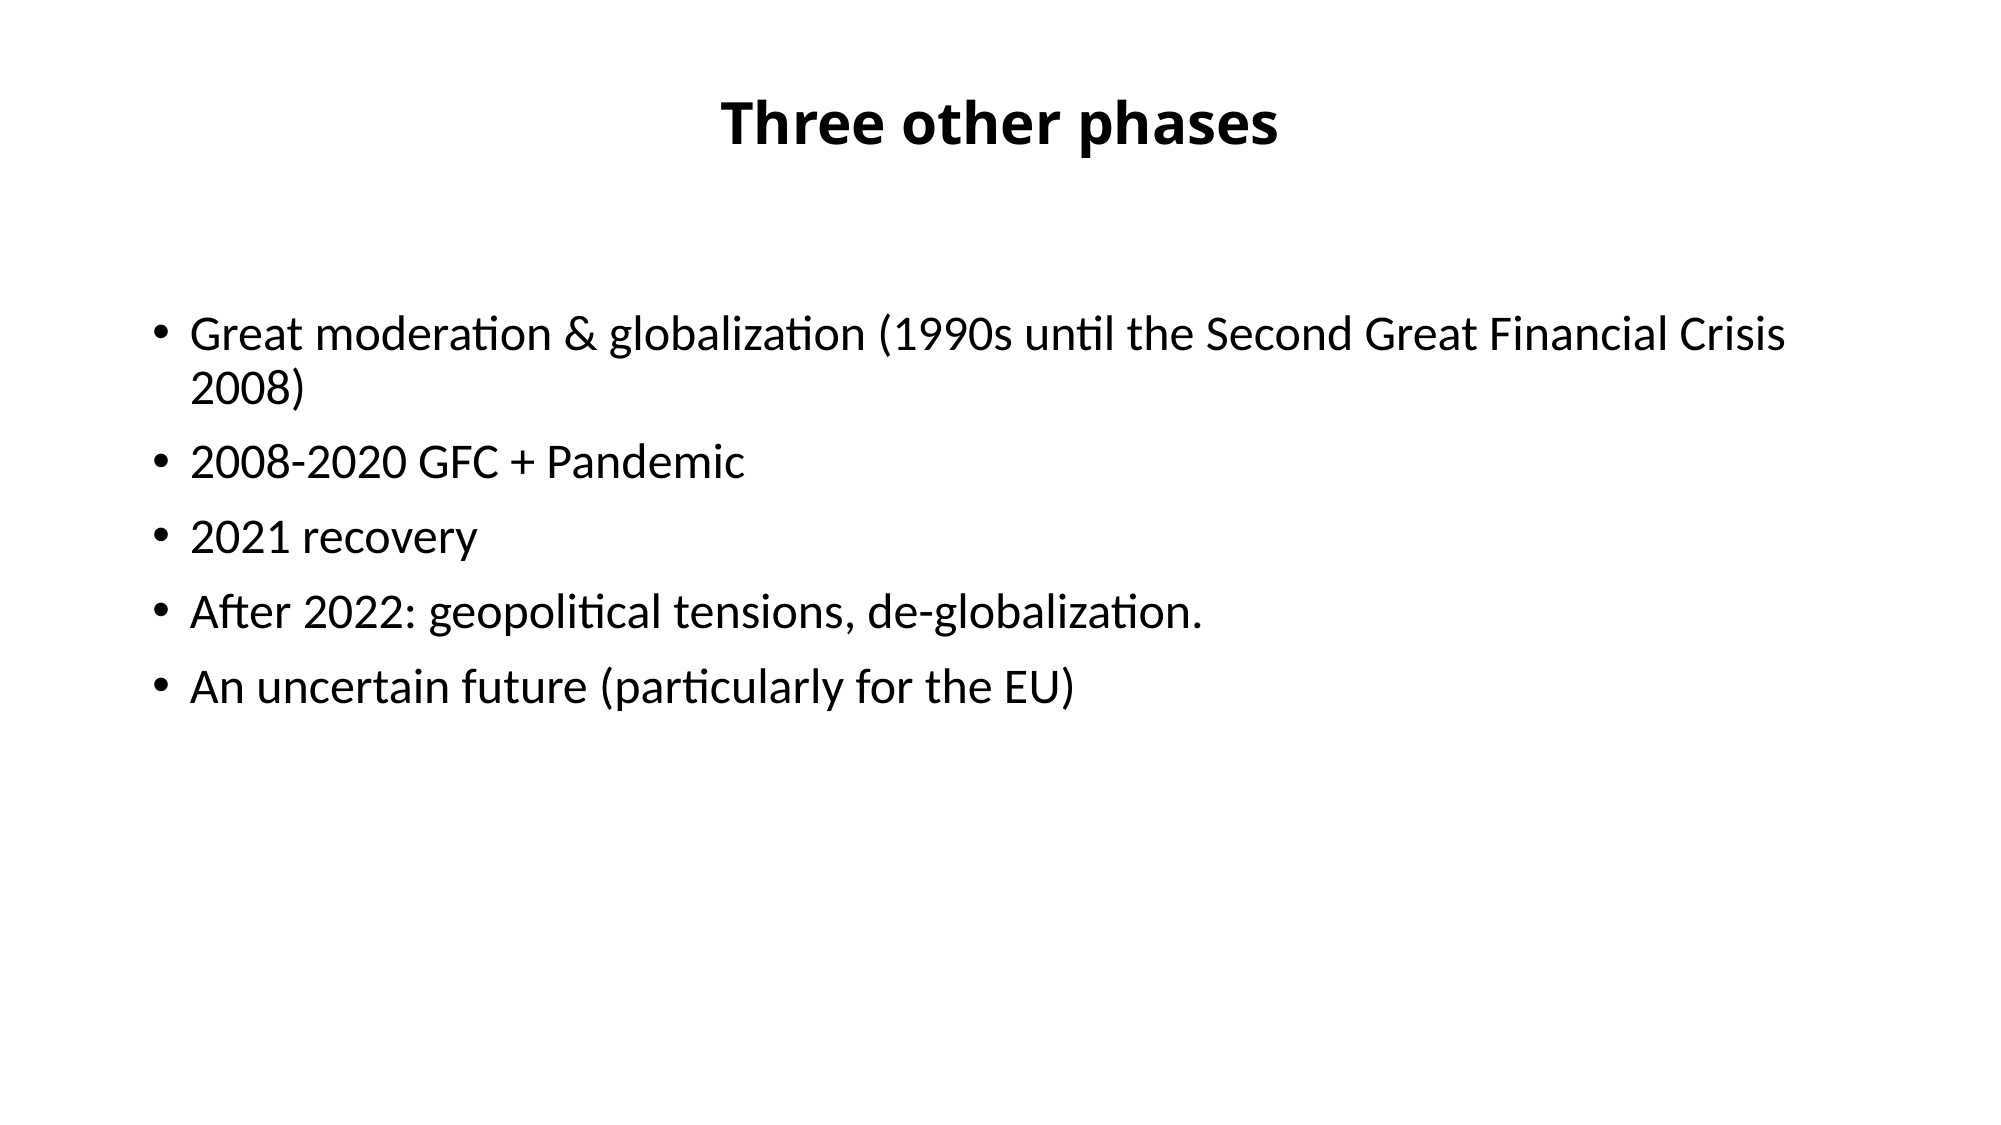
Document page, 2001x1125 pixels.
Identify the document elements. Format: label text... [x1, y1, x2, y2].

title Three other phases [137, 59, 1863, 192]
list Great moderation & globalization (1990s until the Second Great Financial Crisis 2008) 2008-2020 GFC + Pandemic 2021 recovery After 2022: geopolitical tensions, de-globalization. An uncertain future (particularly for the EU) [137, 299, 1863, 1014]
